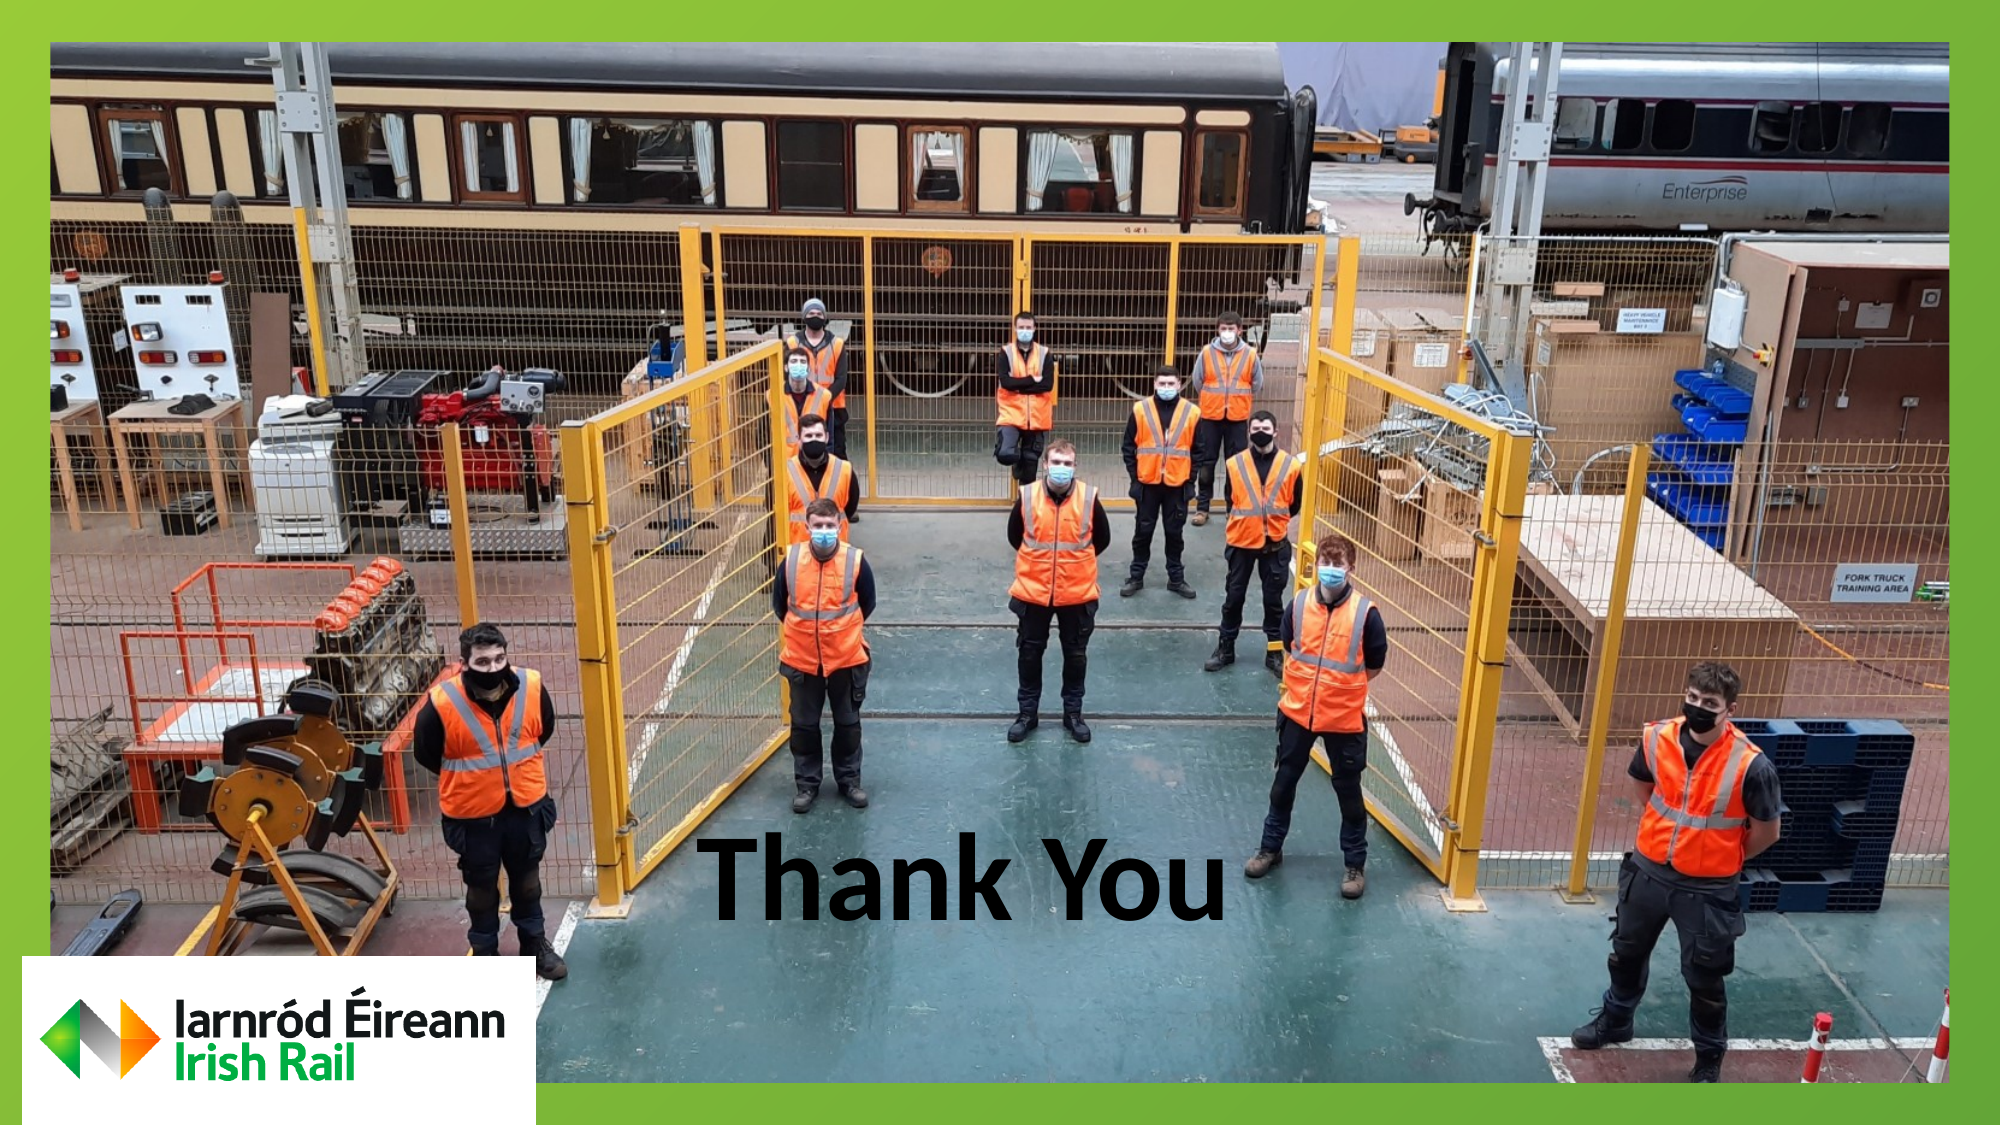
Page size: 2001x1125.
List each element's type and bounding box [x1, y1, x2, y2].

text_box [0, 0, 2000, 1125]
picture [22, 42, 1950, 1125]
